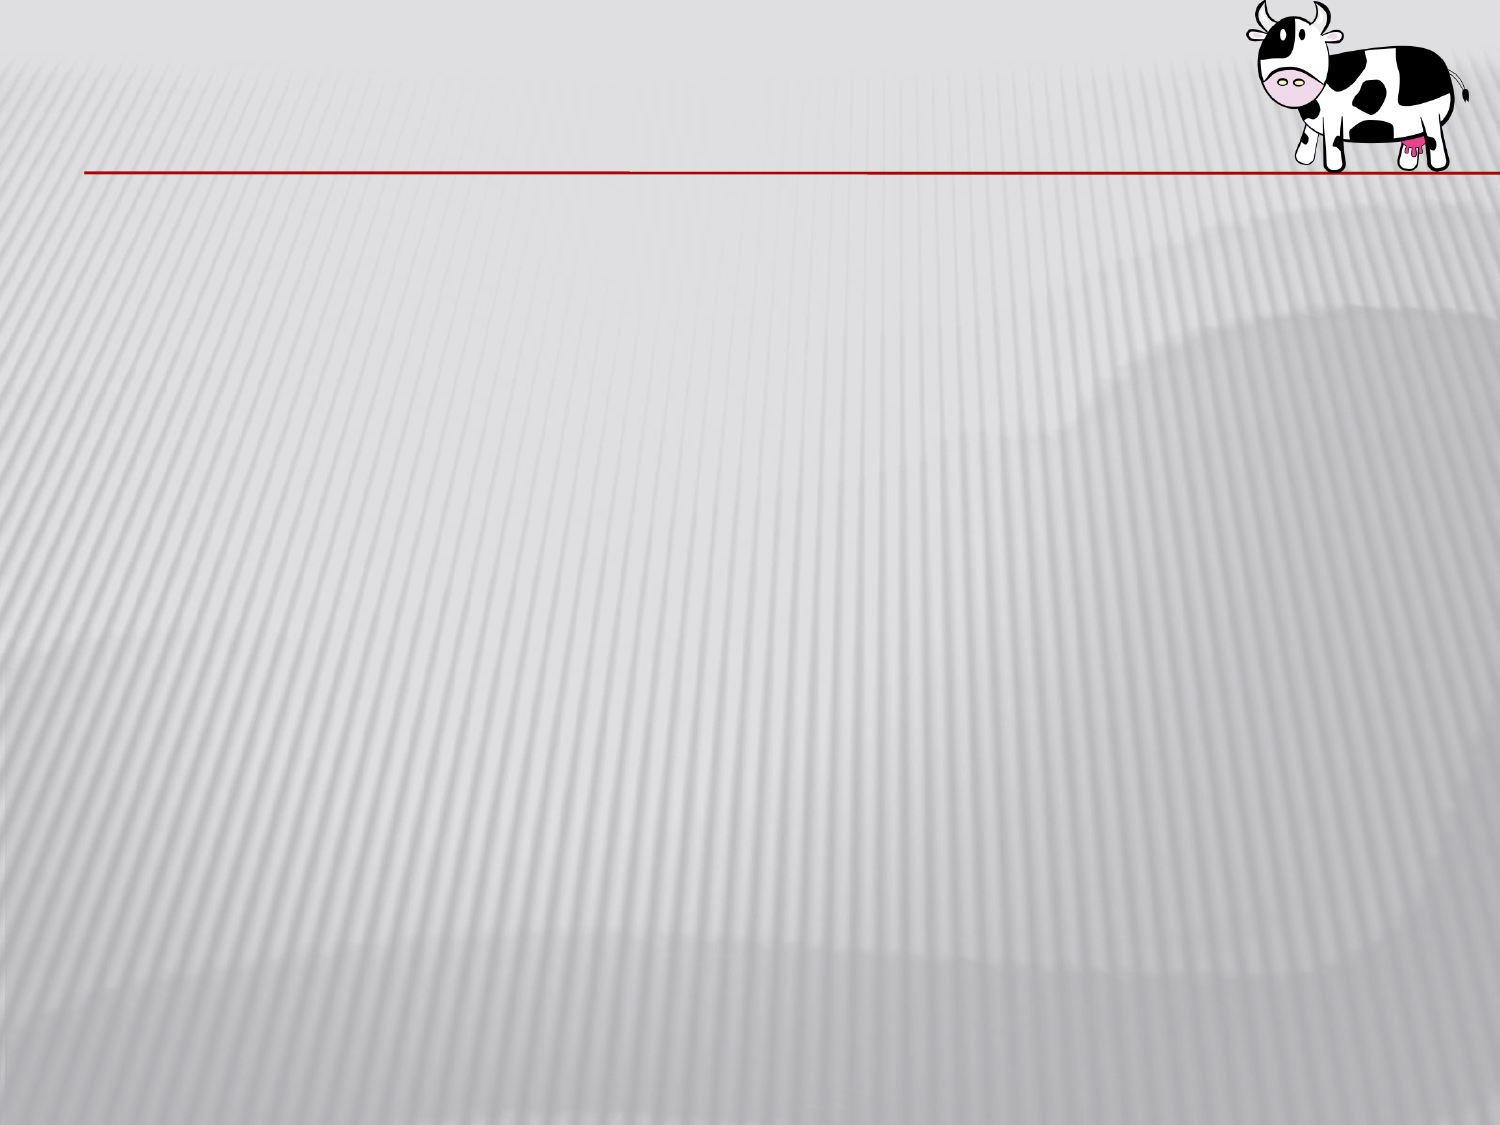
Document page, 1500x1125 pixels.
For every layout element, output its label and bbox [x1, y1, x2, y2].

picture [1245, 0, 1469, 173]
